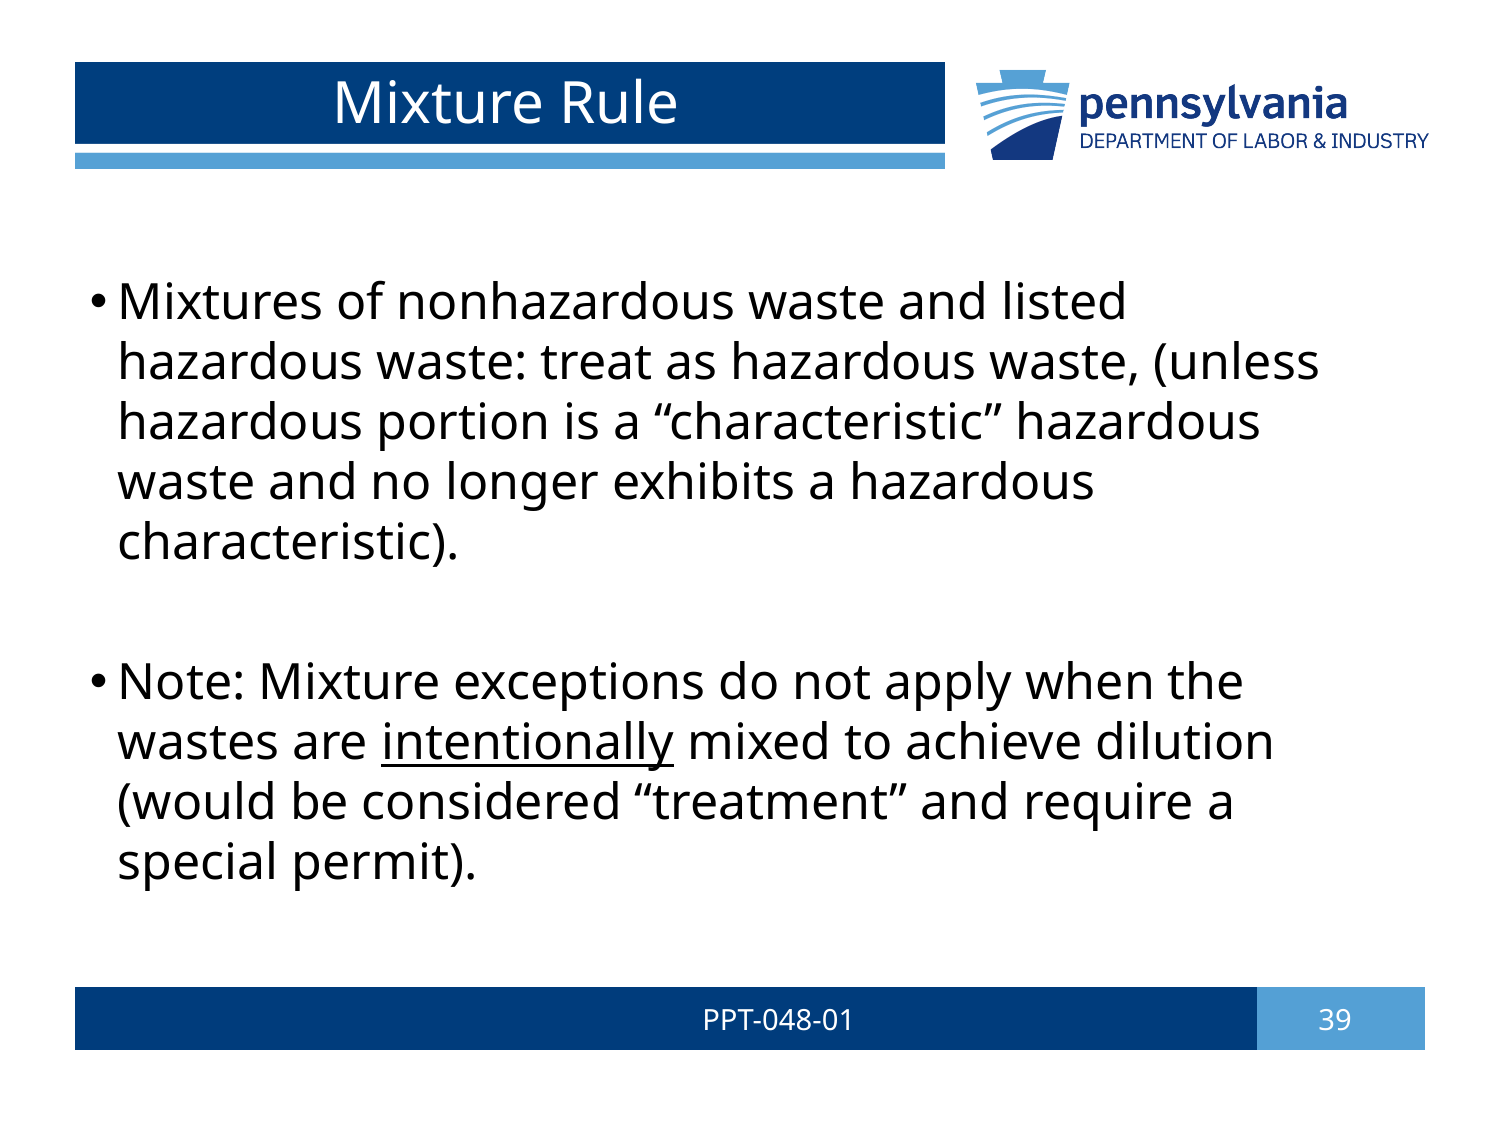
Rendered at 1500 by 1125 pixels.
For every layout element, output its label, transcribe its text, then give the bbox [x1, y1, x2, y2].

picture [74, 62, 1430, 170]
text_box Mixtures of nonhazardous waste and listed hazardous waste: treat as hazardous waste, (unless hazardous portion is a “characteristic” hazardous waste and no longer exhibits a hazardous characteristic). Note: Mixture exceptions do not apply when the wastes are intentionally mixed to achieve dilution (would be considered “treatment” and require a special permit). [74, 262, 1350, 938]
picture [74, 987, 1426, 1051]
